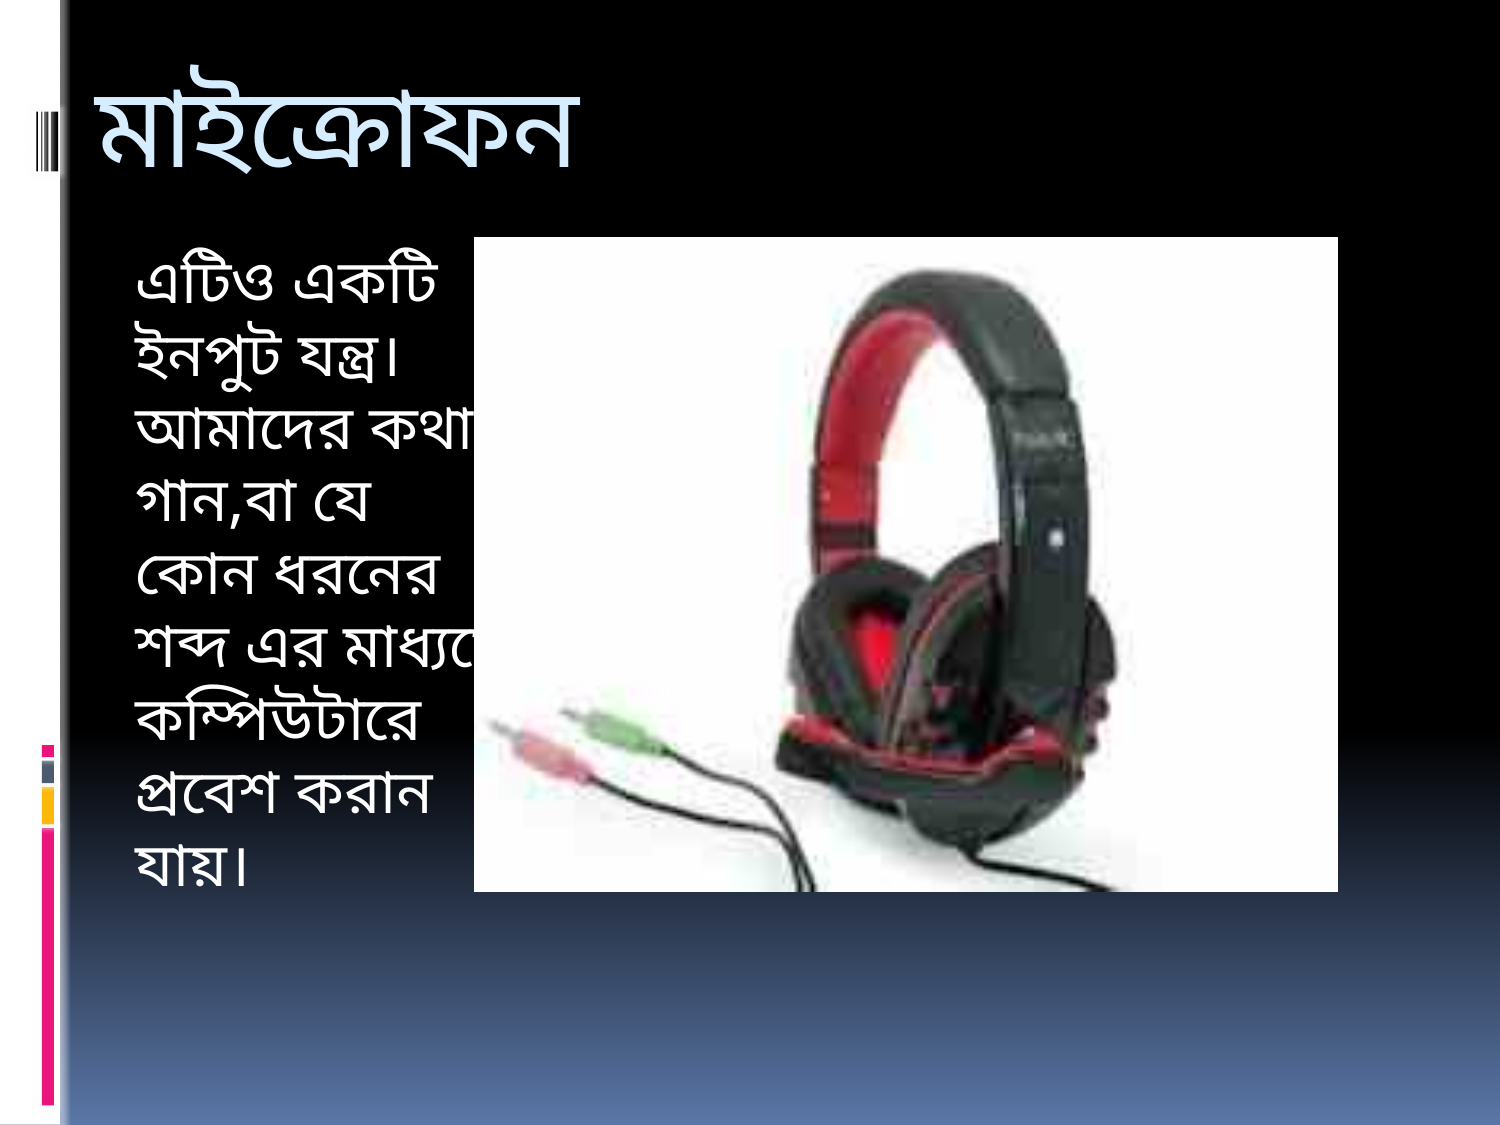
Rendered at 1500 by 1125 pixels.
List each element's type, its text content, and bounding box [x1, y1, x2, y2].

title মাইক্রোফন [75, 44, 600, 200]
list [474, 236, 1338, 893]
list এটিও একটি ইনপুট যন্ত্র।আমাদের কথা, গান,বা যে কোন ধরনের শব্দ এর মাধ্যমে কম্পিউটারে প্রবেশ করান যায়। [112, 235, 525, 986]
